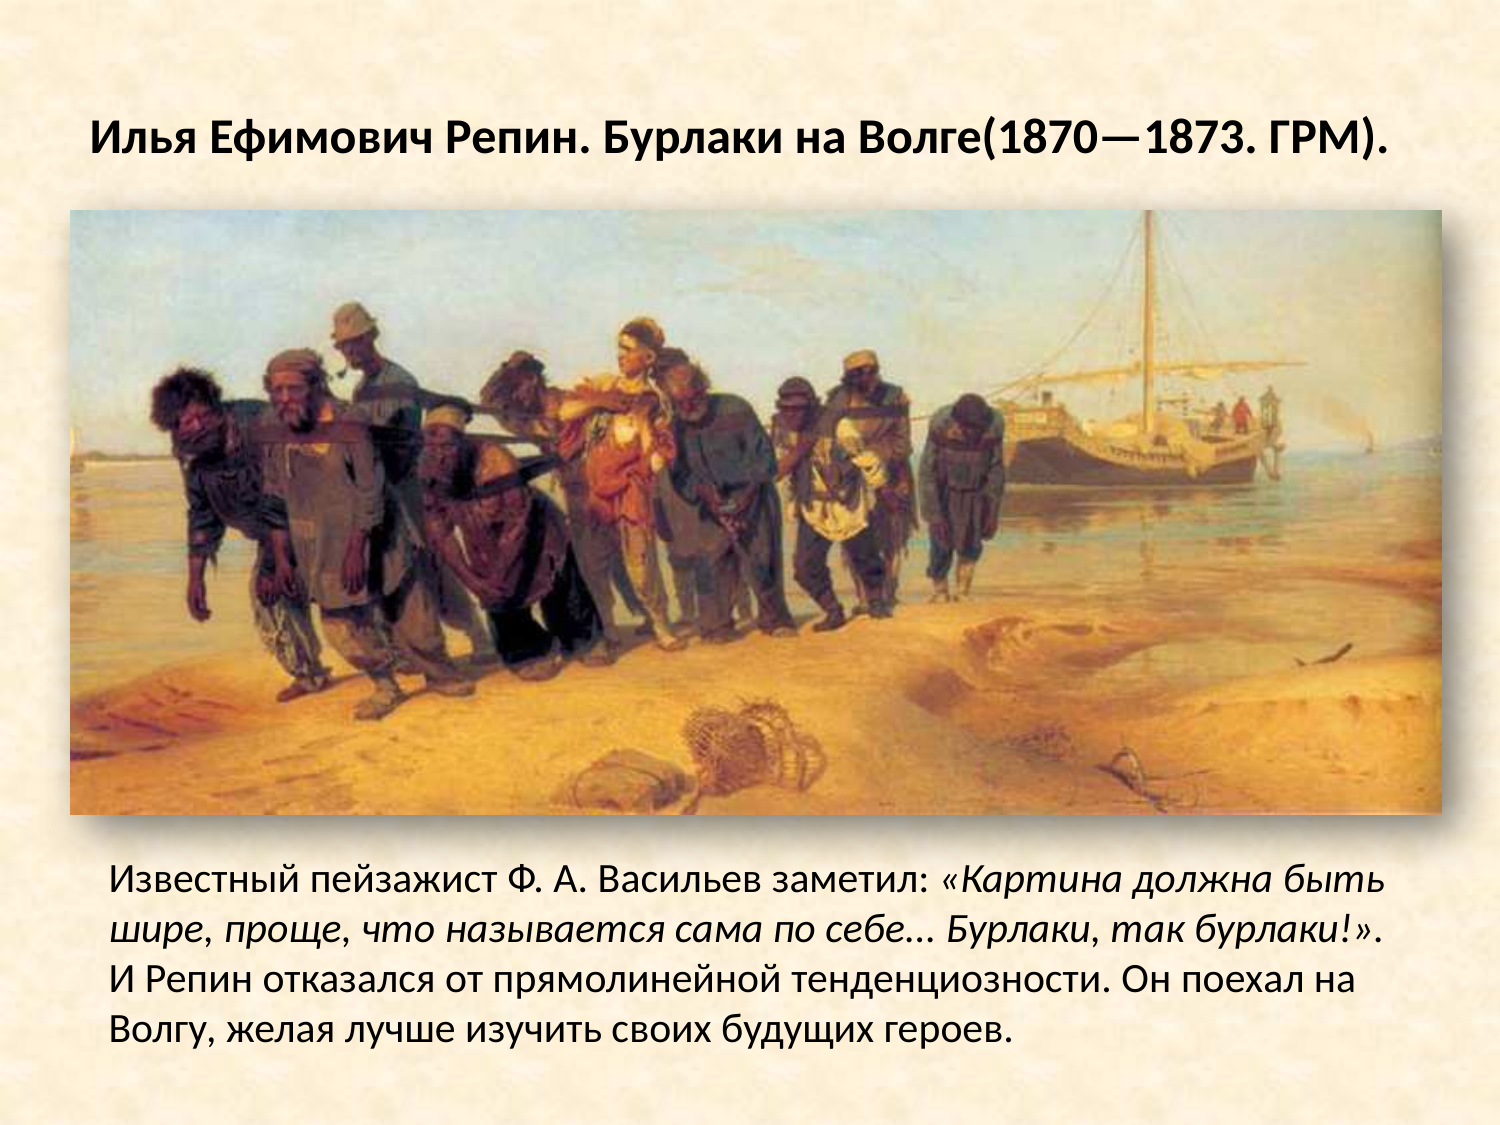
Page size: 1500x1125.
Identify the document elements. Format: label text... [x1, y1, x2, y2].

picture [0, 0, 1500, 1125]
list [70, 210, 1442, 815]
text_box Известный пейзажист Ф. А. Васильев заметил: «Картина должна быть шире, проще, что называется сама по себе... Бурлаки, так бурлаки!». И Репин отказался от прямолинейной тенденциозности. Он поехал на Волгу, желая лучше изучить своих будущих героев. [93, 843, 1442, 1059]
title Илья Ефимович Репин. Бурлаки на Волге(1870—1873. ГРМ). [70, 35, 1421, 207]
